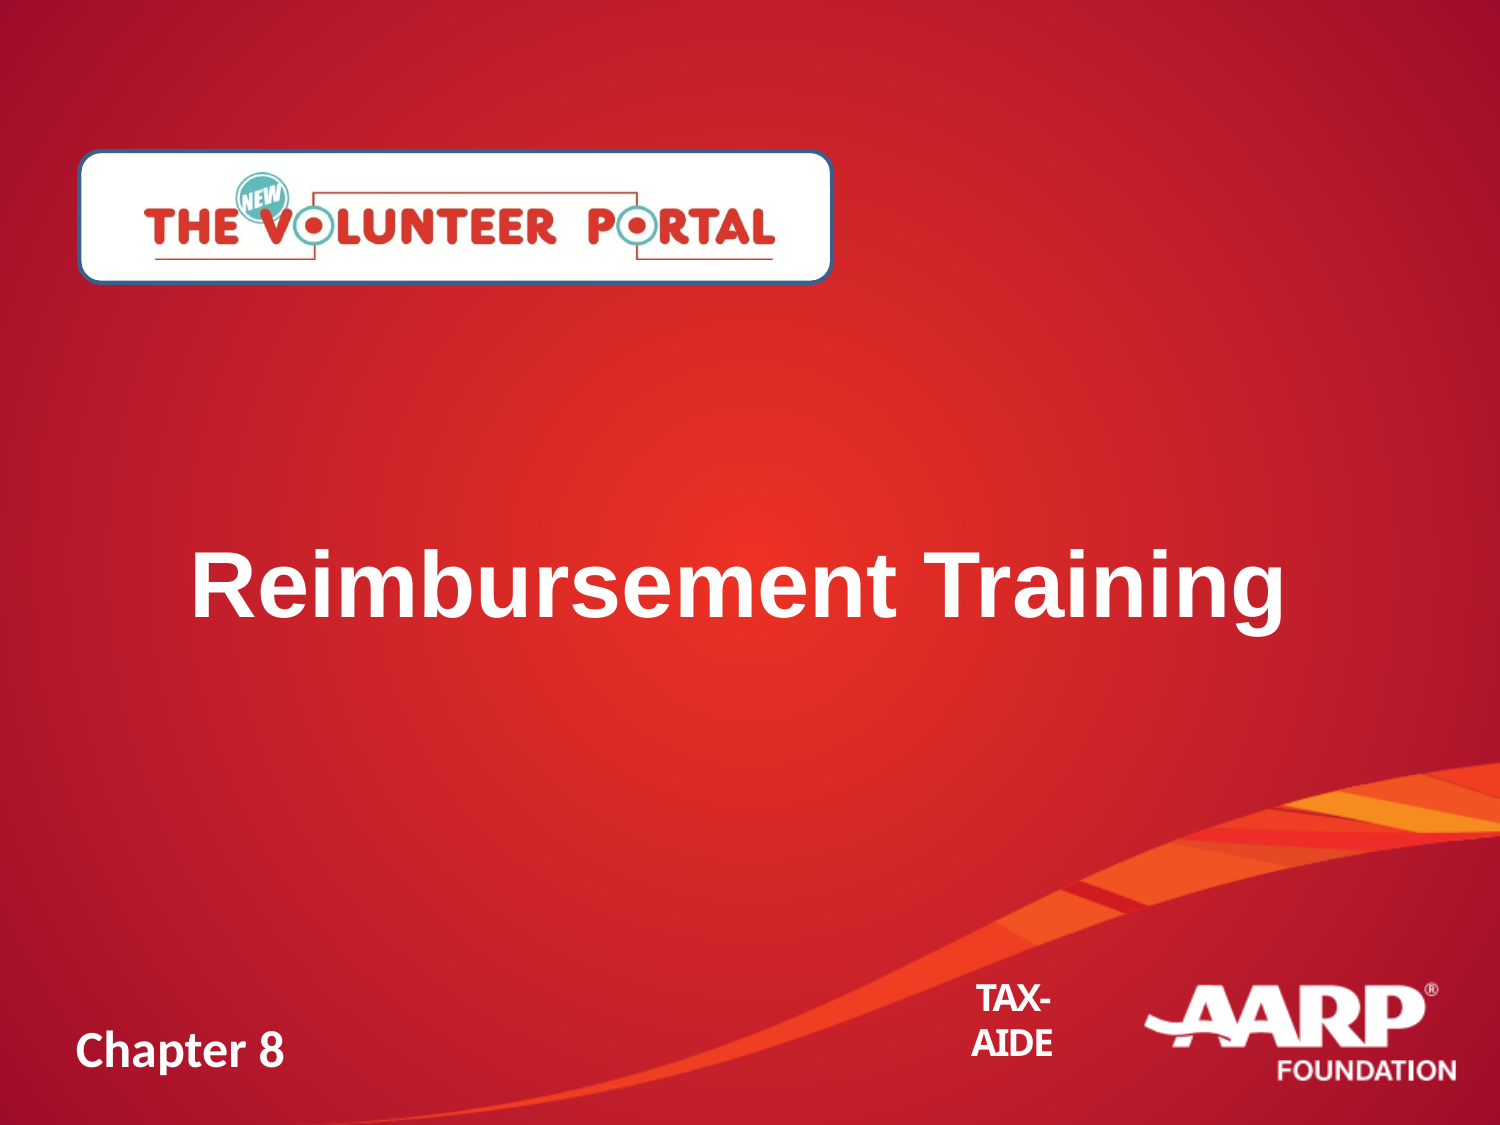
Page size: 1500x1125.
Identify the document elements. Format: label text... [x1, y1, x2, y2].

text_box Chapter 8 [61, 1008, 442, 1086]
subtitle Reimbursement Training [144, 515, 1334, 641]
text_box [78, 150, 833, 284]
